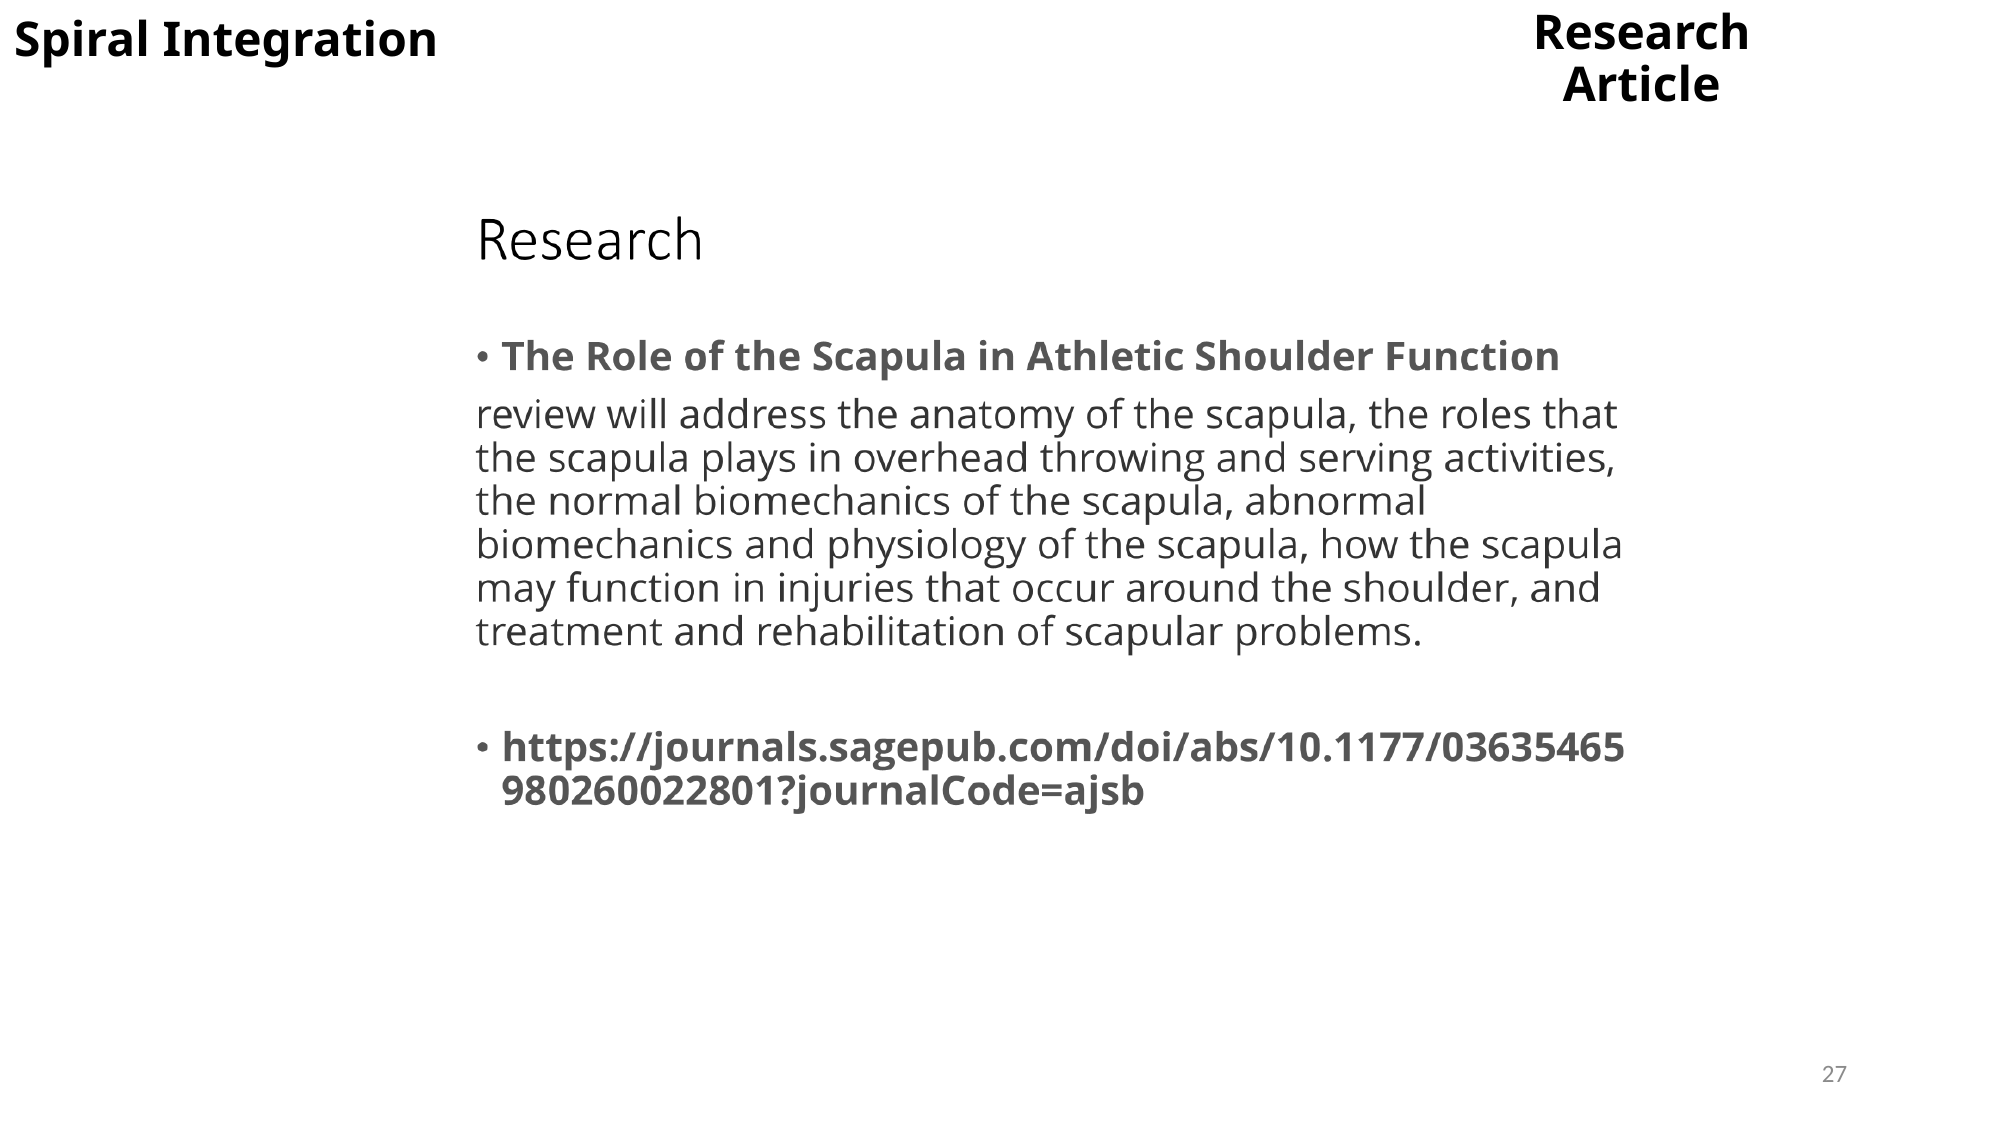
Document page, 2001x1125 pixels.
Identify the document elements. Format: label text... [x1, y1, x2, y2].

picture [370, 125, 1748, 901]
slide_number 27 [1412, 1042, 1863, 1103]
text_box Spiral Integration [3, 3, 450, 79]
text_box Research Article [1449, 22, 1834, 98]
